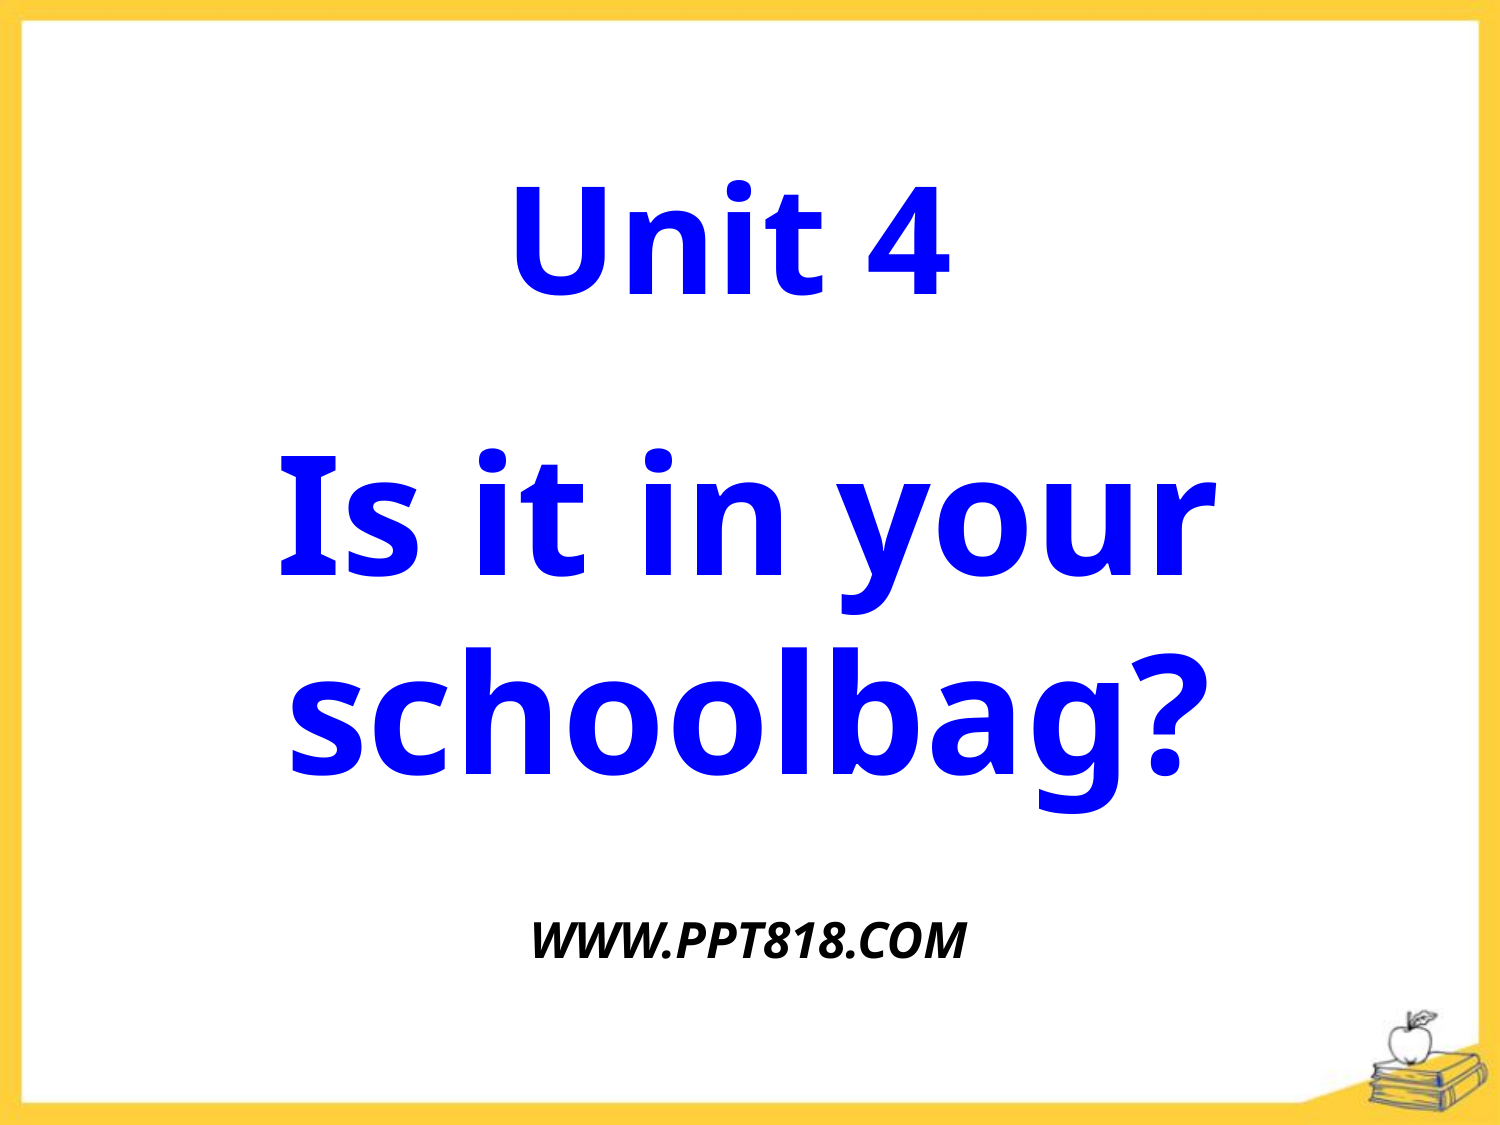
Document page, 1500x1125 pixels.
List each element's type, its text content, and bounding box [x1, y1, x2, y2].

text_box WWW.PPT818.COM [458, 894, 1039, 976]
picture [0, 0, 1500, 1125]
text_box Unit 4 Is it in your schoolbag? [0, 137, 1499, 816]
